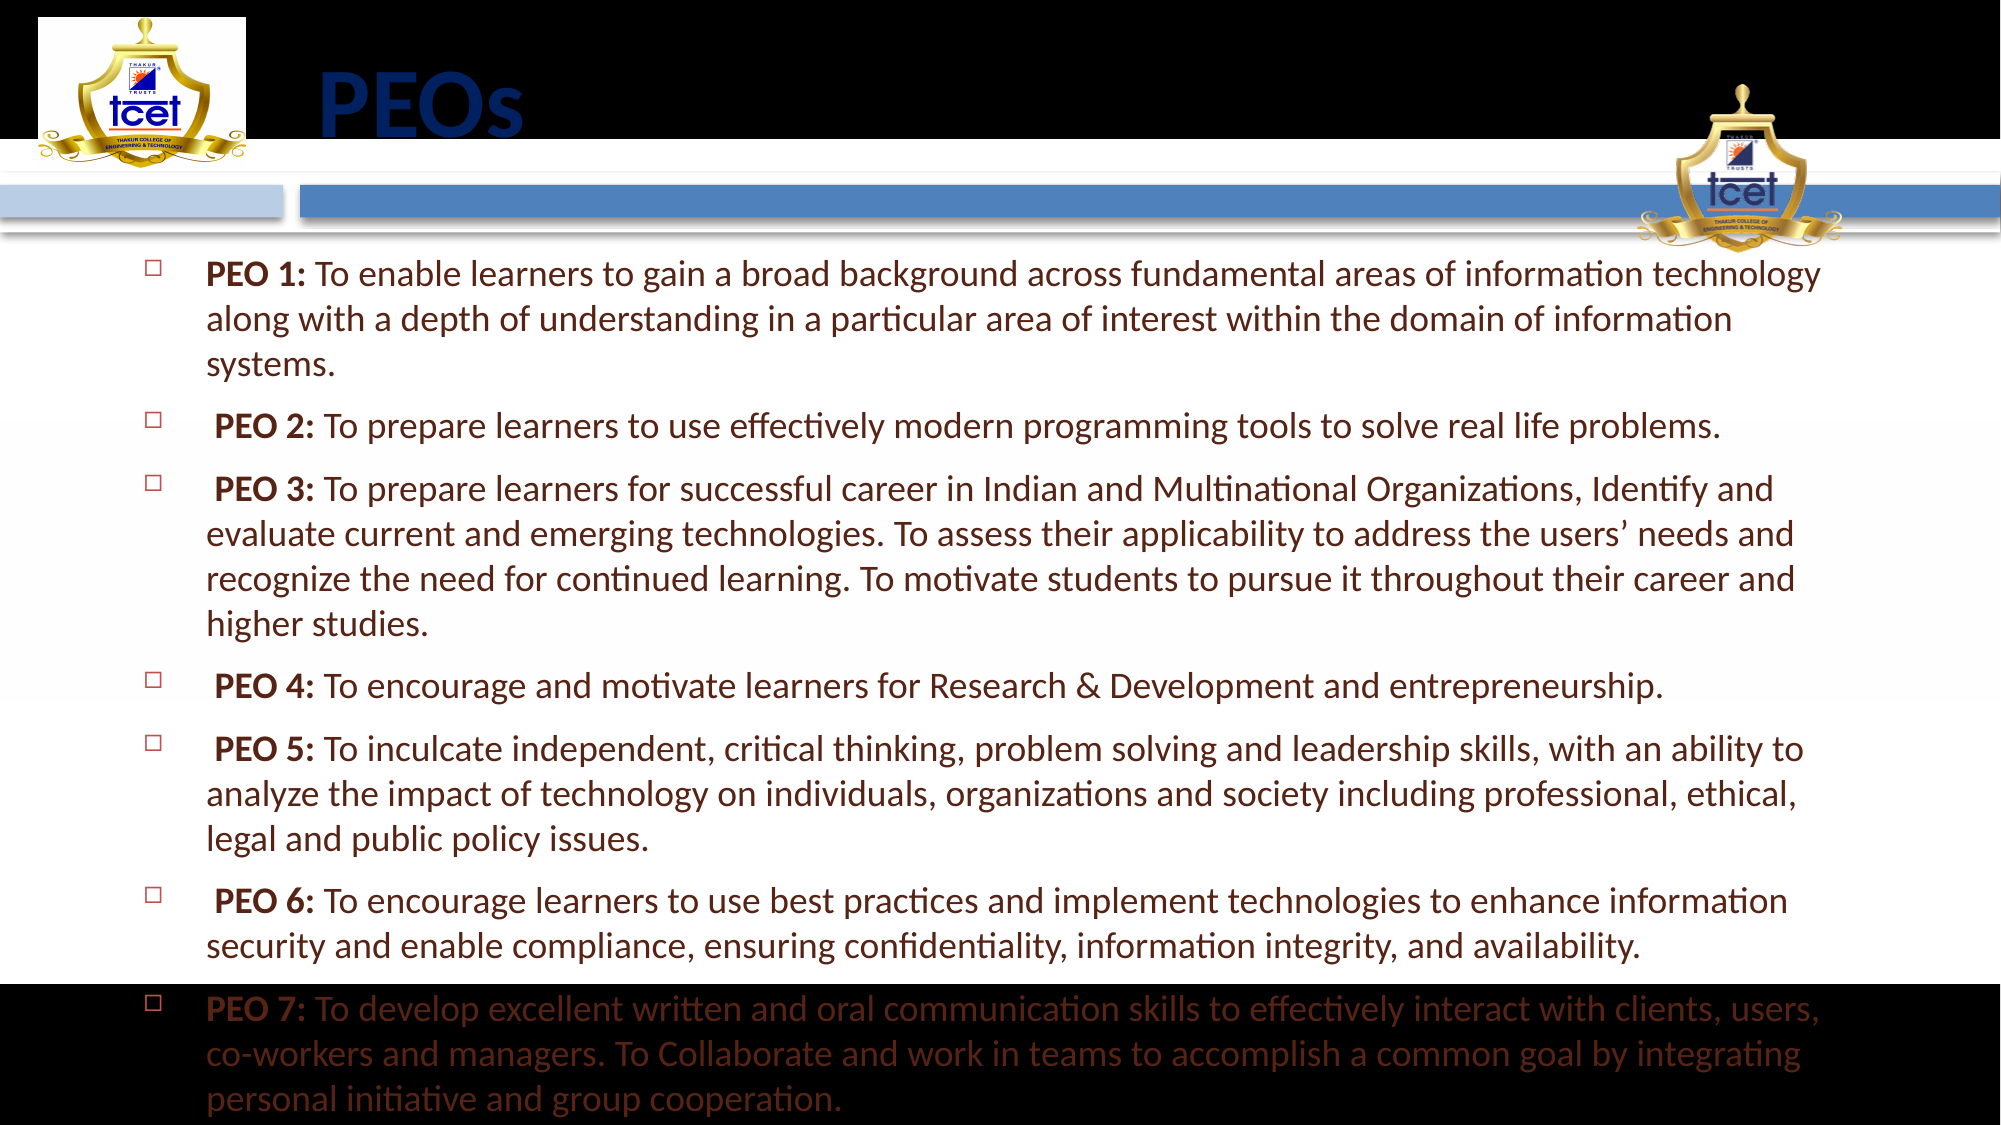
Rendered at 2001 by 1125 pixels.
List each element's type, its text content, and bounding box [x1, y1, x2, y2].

picture [0, 0, 2001, 1125]
list PEO 1: To enable learners to gain a broad background across fundamental areas of information technology along with a depth of understanding in a particular area of interest within the domain of information systems. PEO 2: To prepare learners to use effectively modern programming tools to solve real life problems. PEO 3: To prepare learners for successful career in Indian and Multinational Organizations, Identify and evaluate current and emerging technologies. To assess their applicability to address the users’ needs and recognize the need for continued learning. To motivate students to pursue it throughout their career and higher studies. PEO 4: To encourage and motivate learners for Research & Development and entrepreneurship. PEO 5: To inculcate independent, critical thinking, problem solving and leadership skills, with an ability to analyze the impact of technology on individuals, organizations and society including professional, ethical, legal and public policy issues. PEO 6: To encourage learners to use best practices and implement technologies to enhance information security and enable compliance, ensuring confidentiality, information integrity, and availability. PEO 7: To develop excellent written and oral communication skills to effectively interact with clients, users, co-workers and managers. To Collaborate and work in teams to accomplish a common goal by integrating personal initiative and group cooperation. [128, 241, 1854, 956]
title PEOs [299, 22, 1984, 173]
